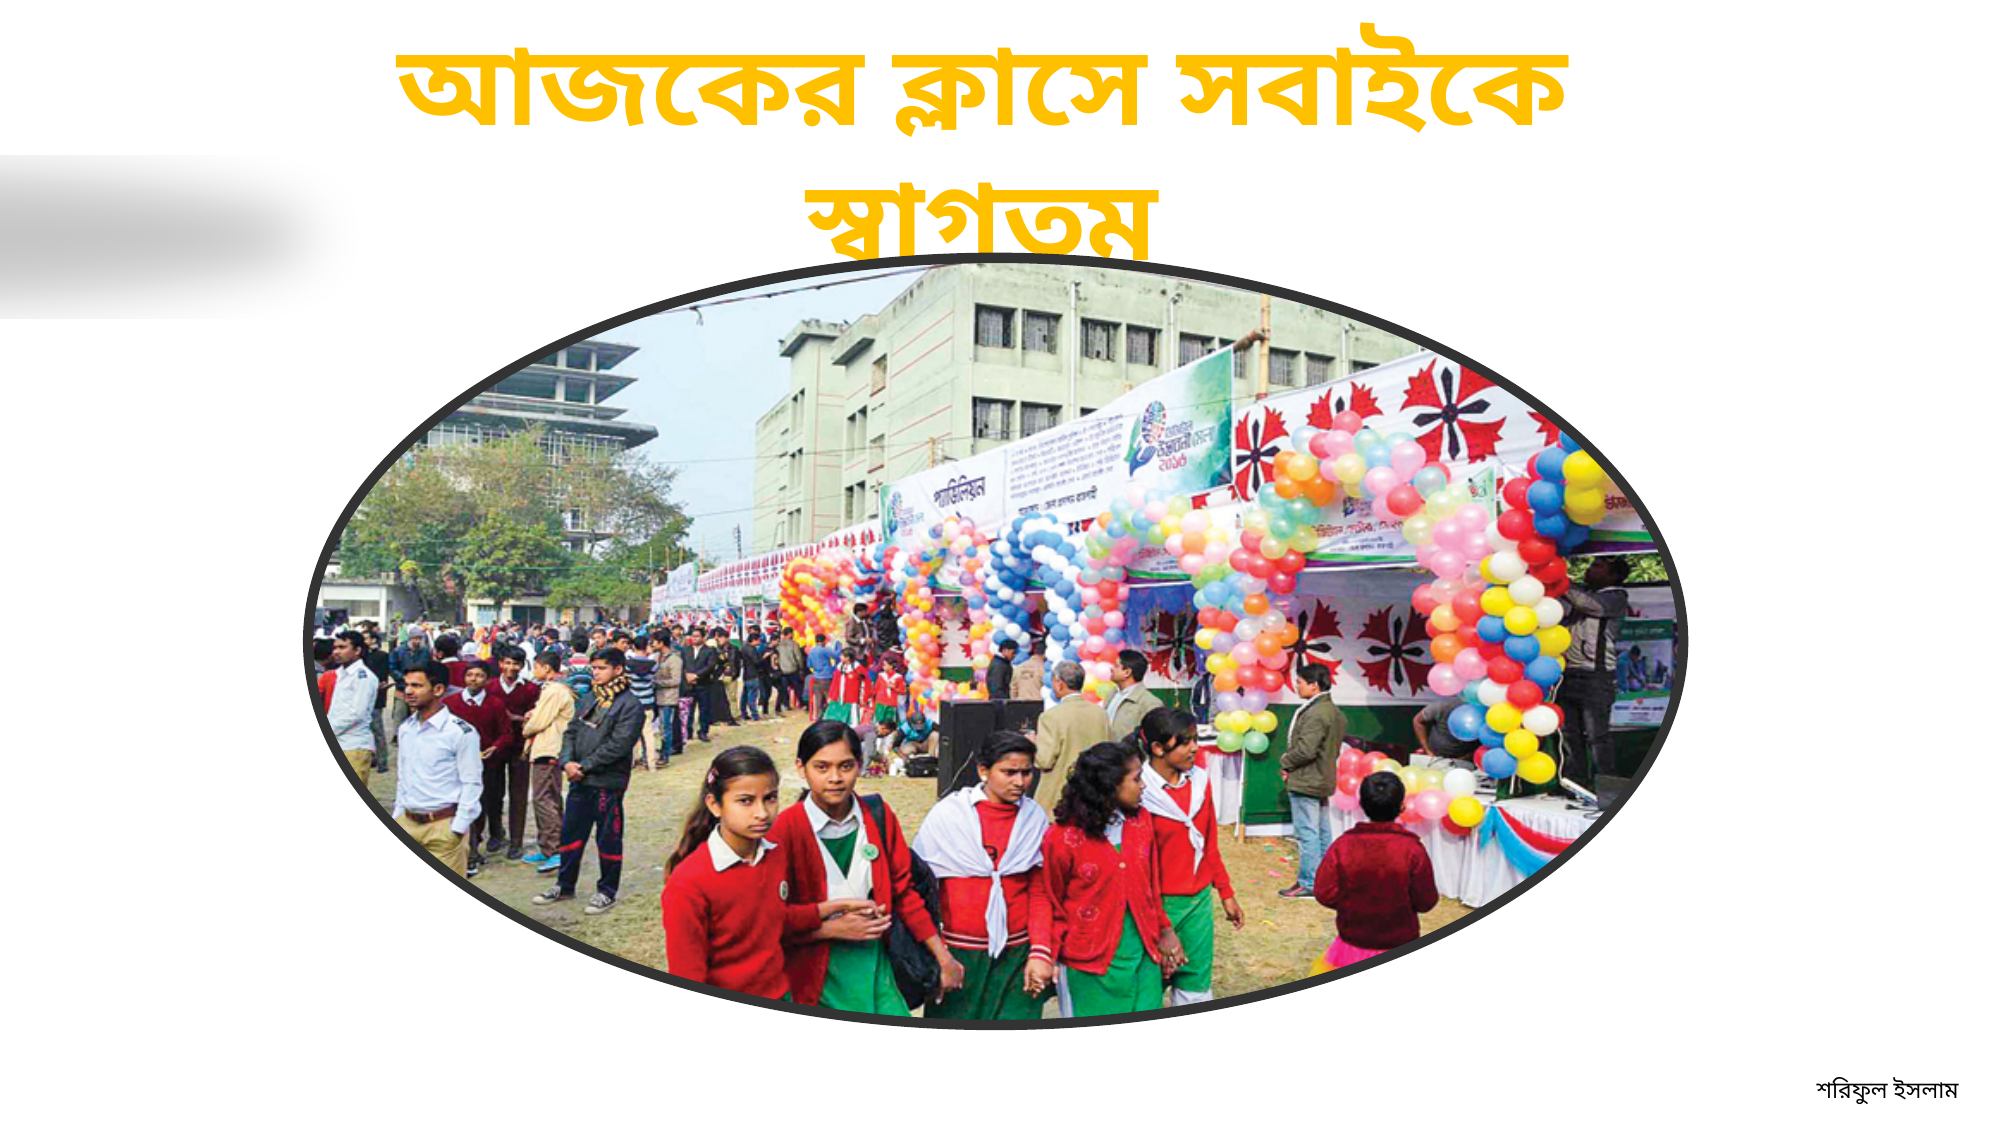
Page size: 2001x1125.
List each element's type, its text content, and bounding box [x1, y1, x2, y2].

text_box আজকের ক্লাসে সবাইকে স্বাগতম [244, 37, 1708, 231]
picture [308, 257, 1684, 1025]
